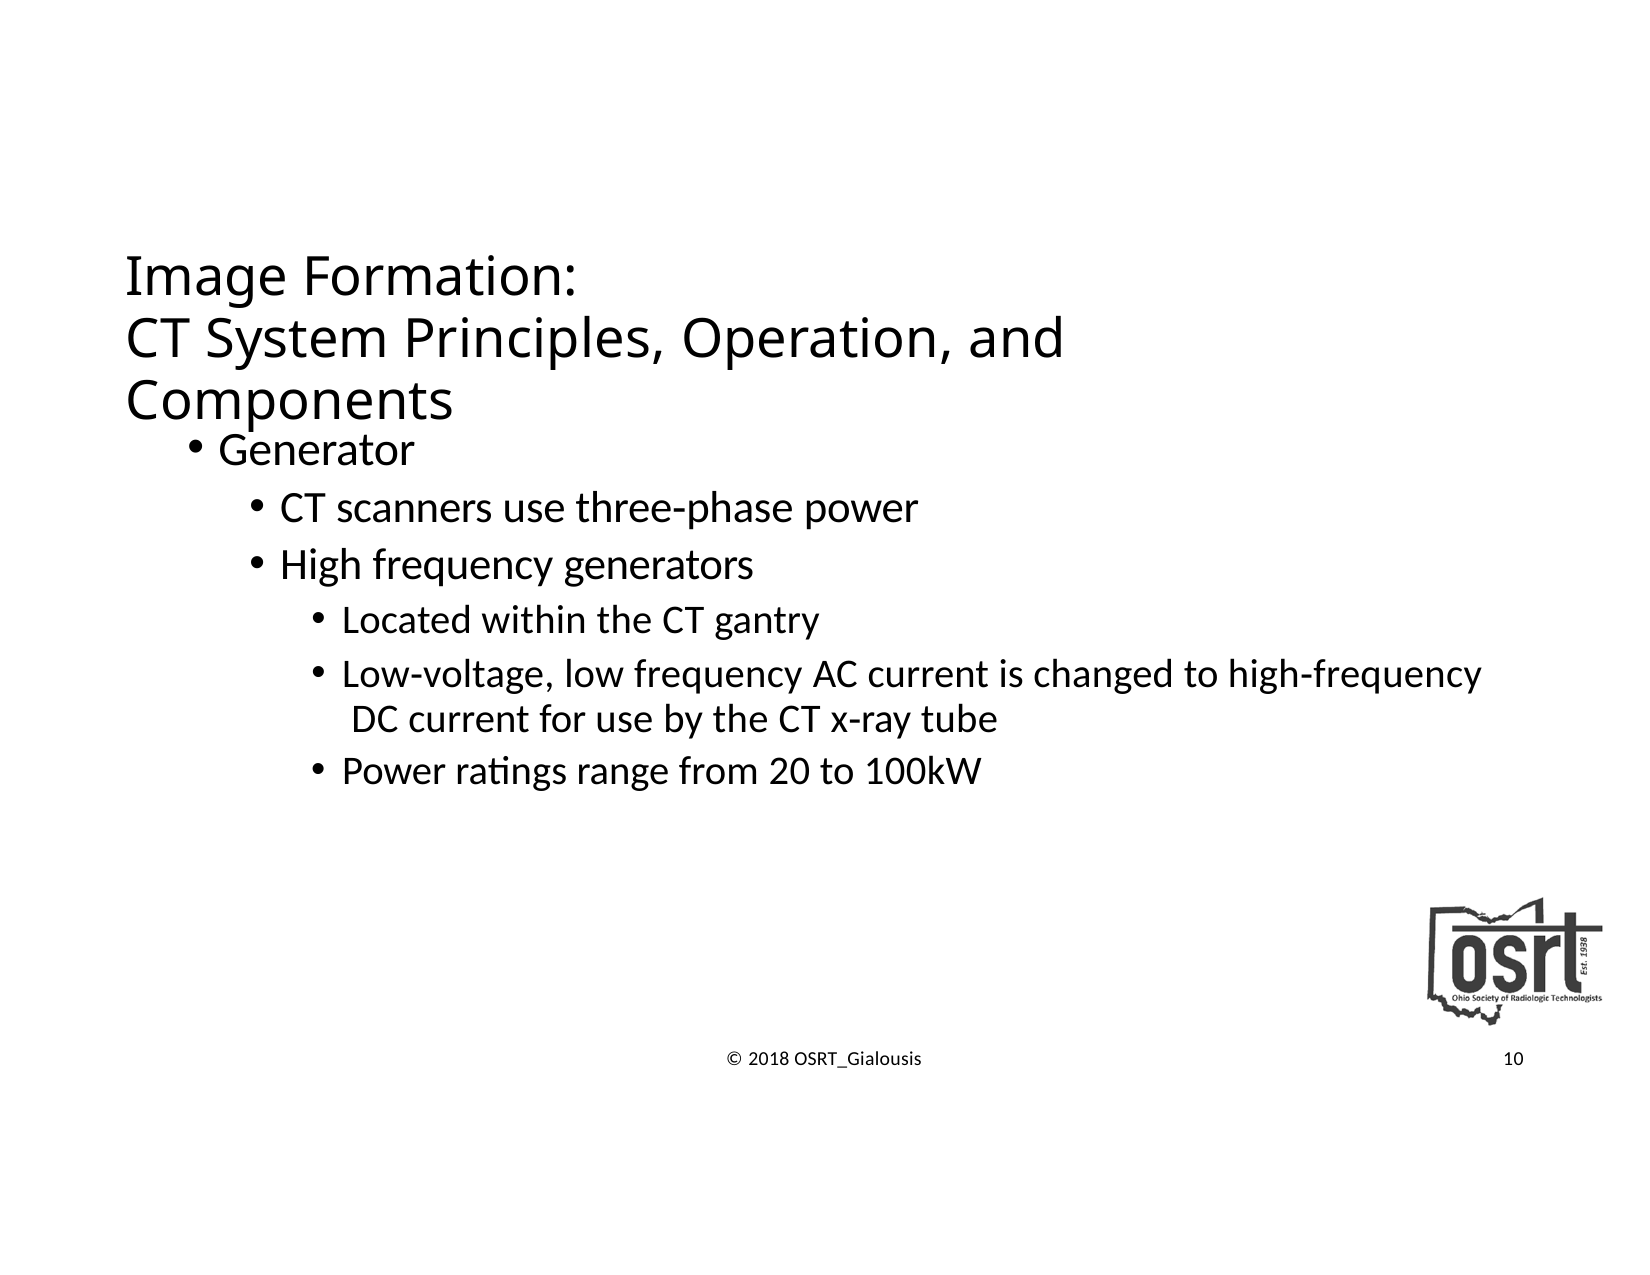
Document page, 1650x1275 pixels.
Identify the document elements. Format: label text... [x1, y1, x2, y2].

footer © 2018 OSRT_Gialousis [723, 1047, 927, 1275]
text_box [1405, 892, 1626, 1035]
title Image Formation: CT System Principles, Operation, and Components [123, 242, 1231, 456]
picture [0, 173, 1650, 1102]
text_box Generator CT scanners use three‐phase power High frequency generators Located within the CT gantry Low‐voltage, low frequency AC current is changed to high‐frequency DC current for use by the CT x‐ray tube Power ratings range from 20 to 100kW [185, 417, 1486, 793]
text_box 10 [1501, 1047, 1527, 1070]
